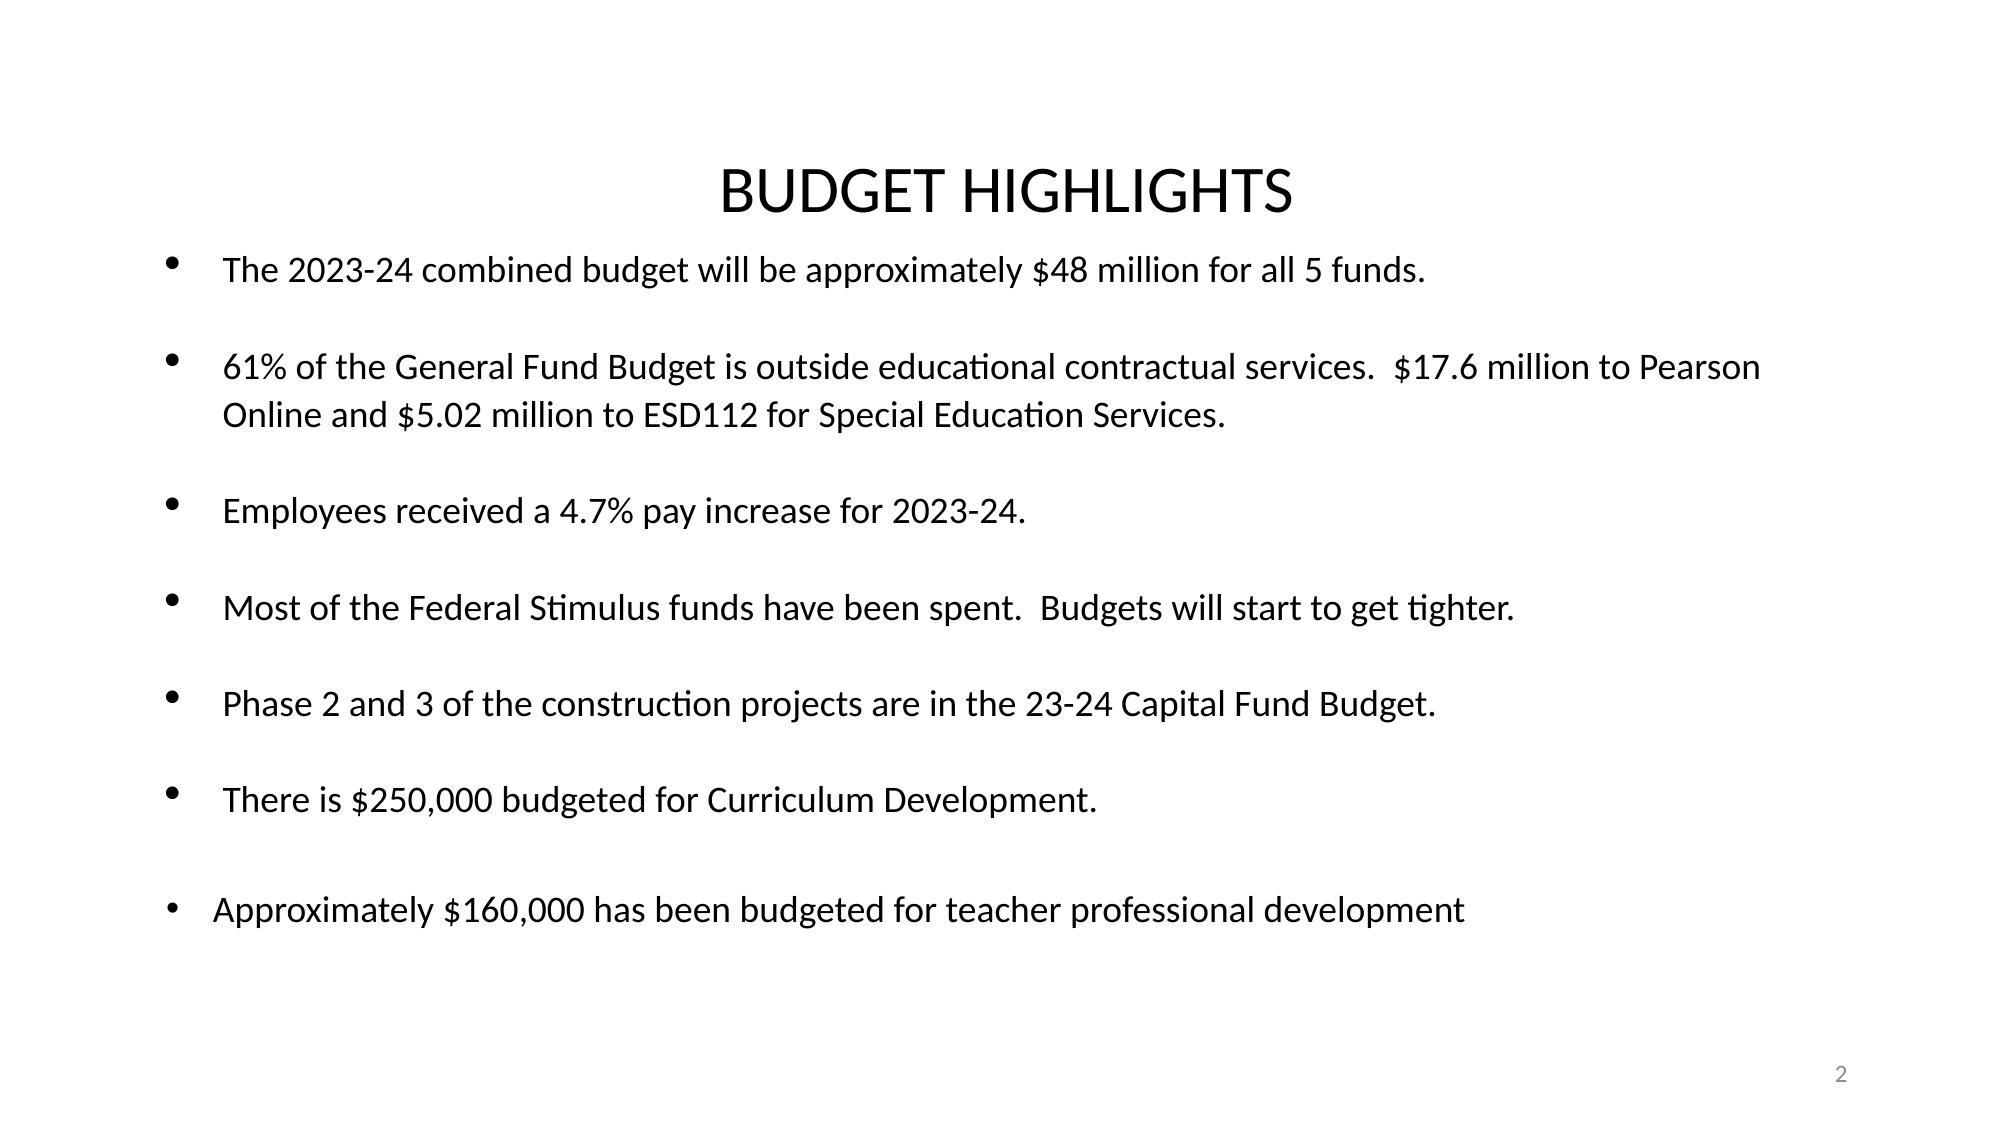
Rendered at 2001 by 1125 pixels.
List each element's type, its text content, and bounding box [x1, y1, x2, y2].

text_box BUDGET HIGHLIGHTS The 2023-24 combined budget will be approximately $48 million for all 5 funds. 61% of the General Fund Budget is outside educational contractual services. $17.6 million to Pearson Online and $5.02 million to ESD112 for Special Education Services. Employees received a 4.7% pay increase for 2023-24. Most of the Federal Stimulus funds have been spent. Budgets will start to get tighter. Phase 2 and 3 of the construction projects are in the 23-24 Capital Fund Budget. There is $250,000 budgeted for Curriculum Development. Approximately $160,000 has been budgeted for teacher professional development [151, 36, 1863, 938]
slide_number 2 [1412, 1042, 1863, 1103]
